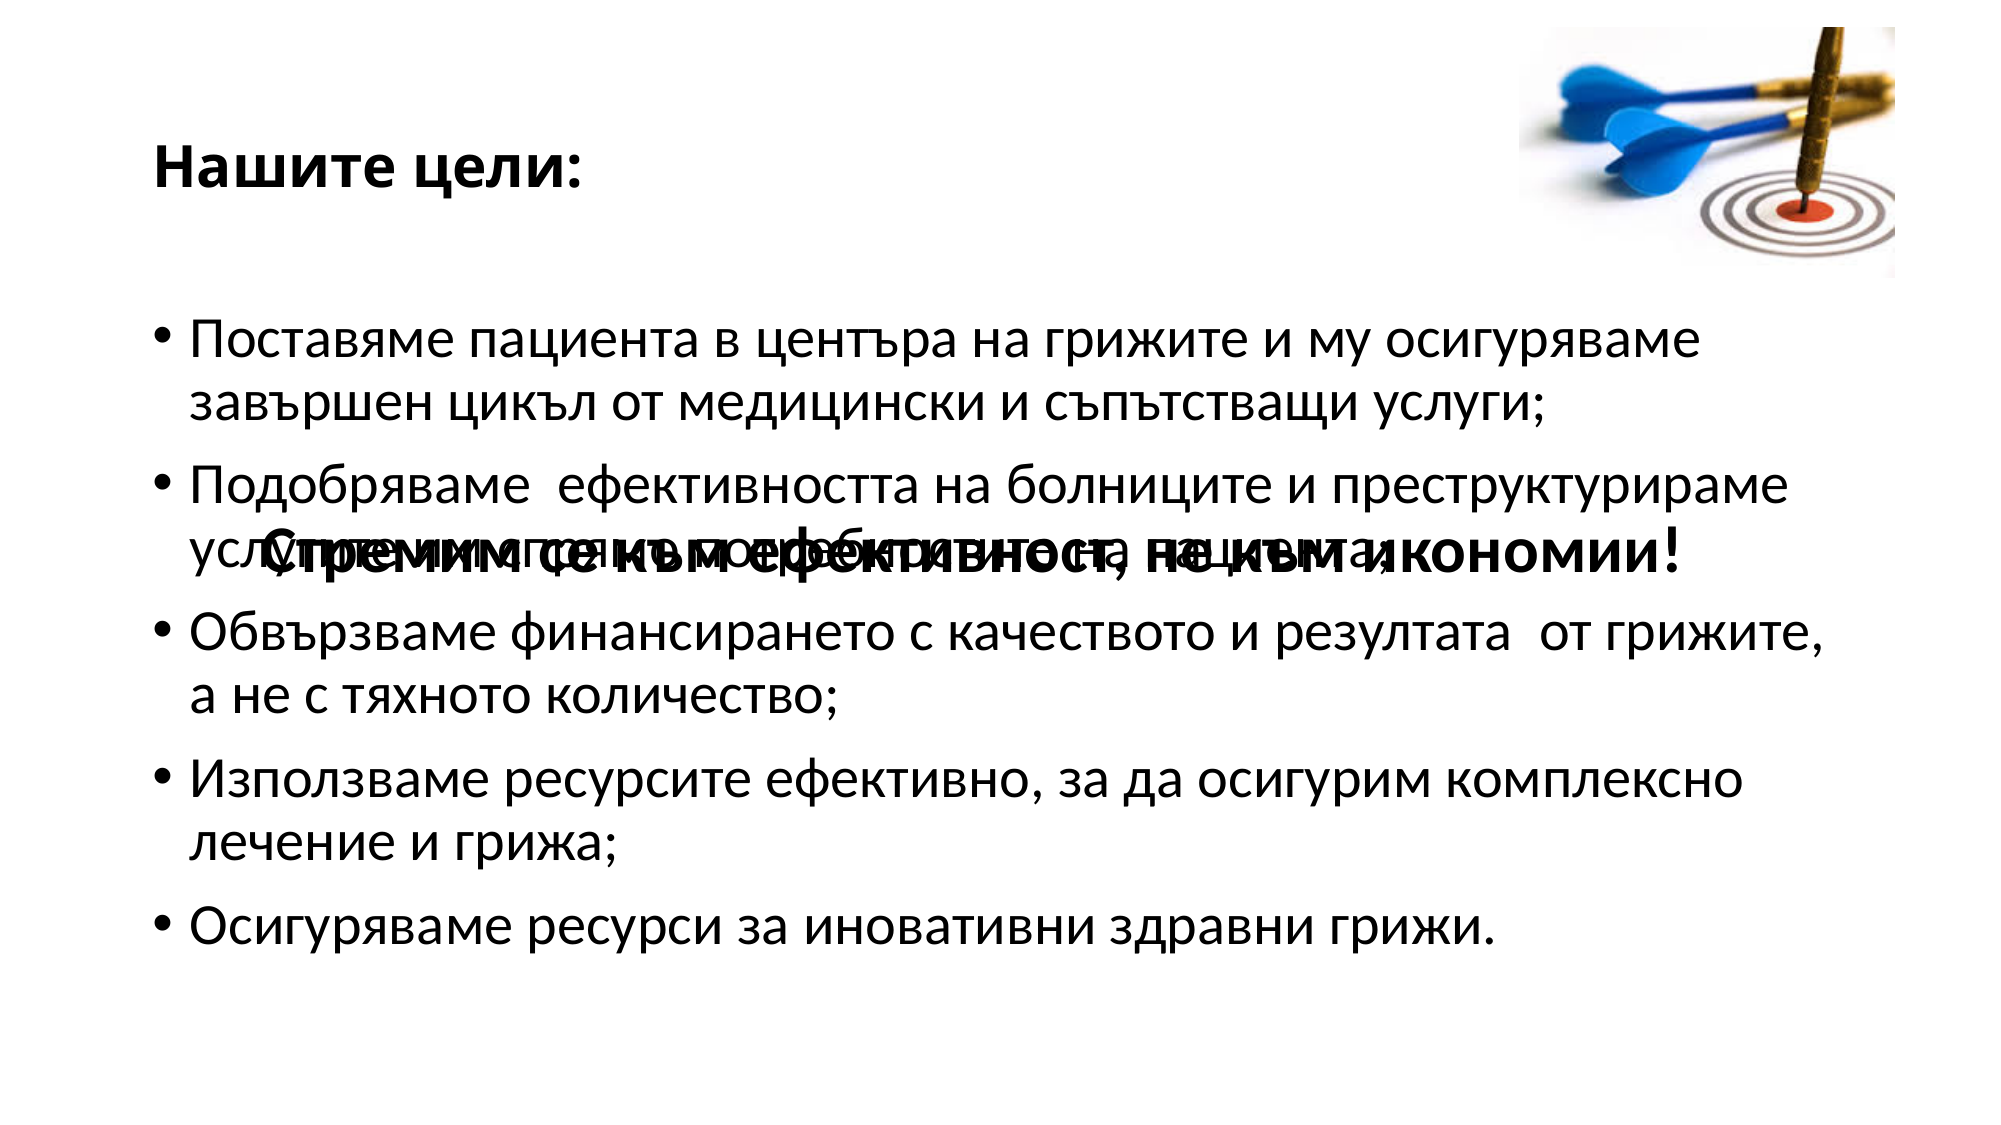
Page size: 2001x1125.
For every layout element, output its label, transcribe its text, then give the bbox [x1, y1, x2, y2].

list Поставяме пациента в центъра на грижите и му осигуряваме завършен цикъл от медицински и съпътстващи услуги; Подобряваме ефективността на болниците и преструктурираме услугите им спрямо потребностите на пациента; Обвързваме финансирането с качеството и резултата от грижите, а не с тяхното количество; Използваме ресурсите ефективно, за да осигурим комплексно лечение и грижа; Осигуряваме ресурси за иновативни здравни грижи. [137, 299, 1863, 1014]
title Нашите цели: [137, 59, 1519, 278]
picture [1519, 27, 1895, 278]
text_box Стремим се към ефективност, не към икономии! [246, 498, 1700, 1073]
